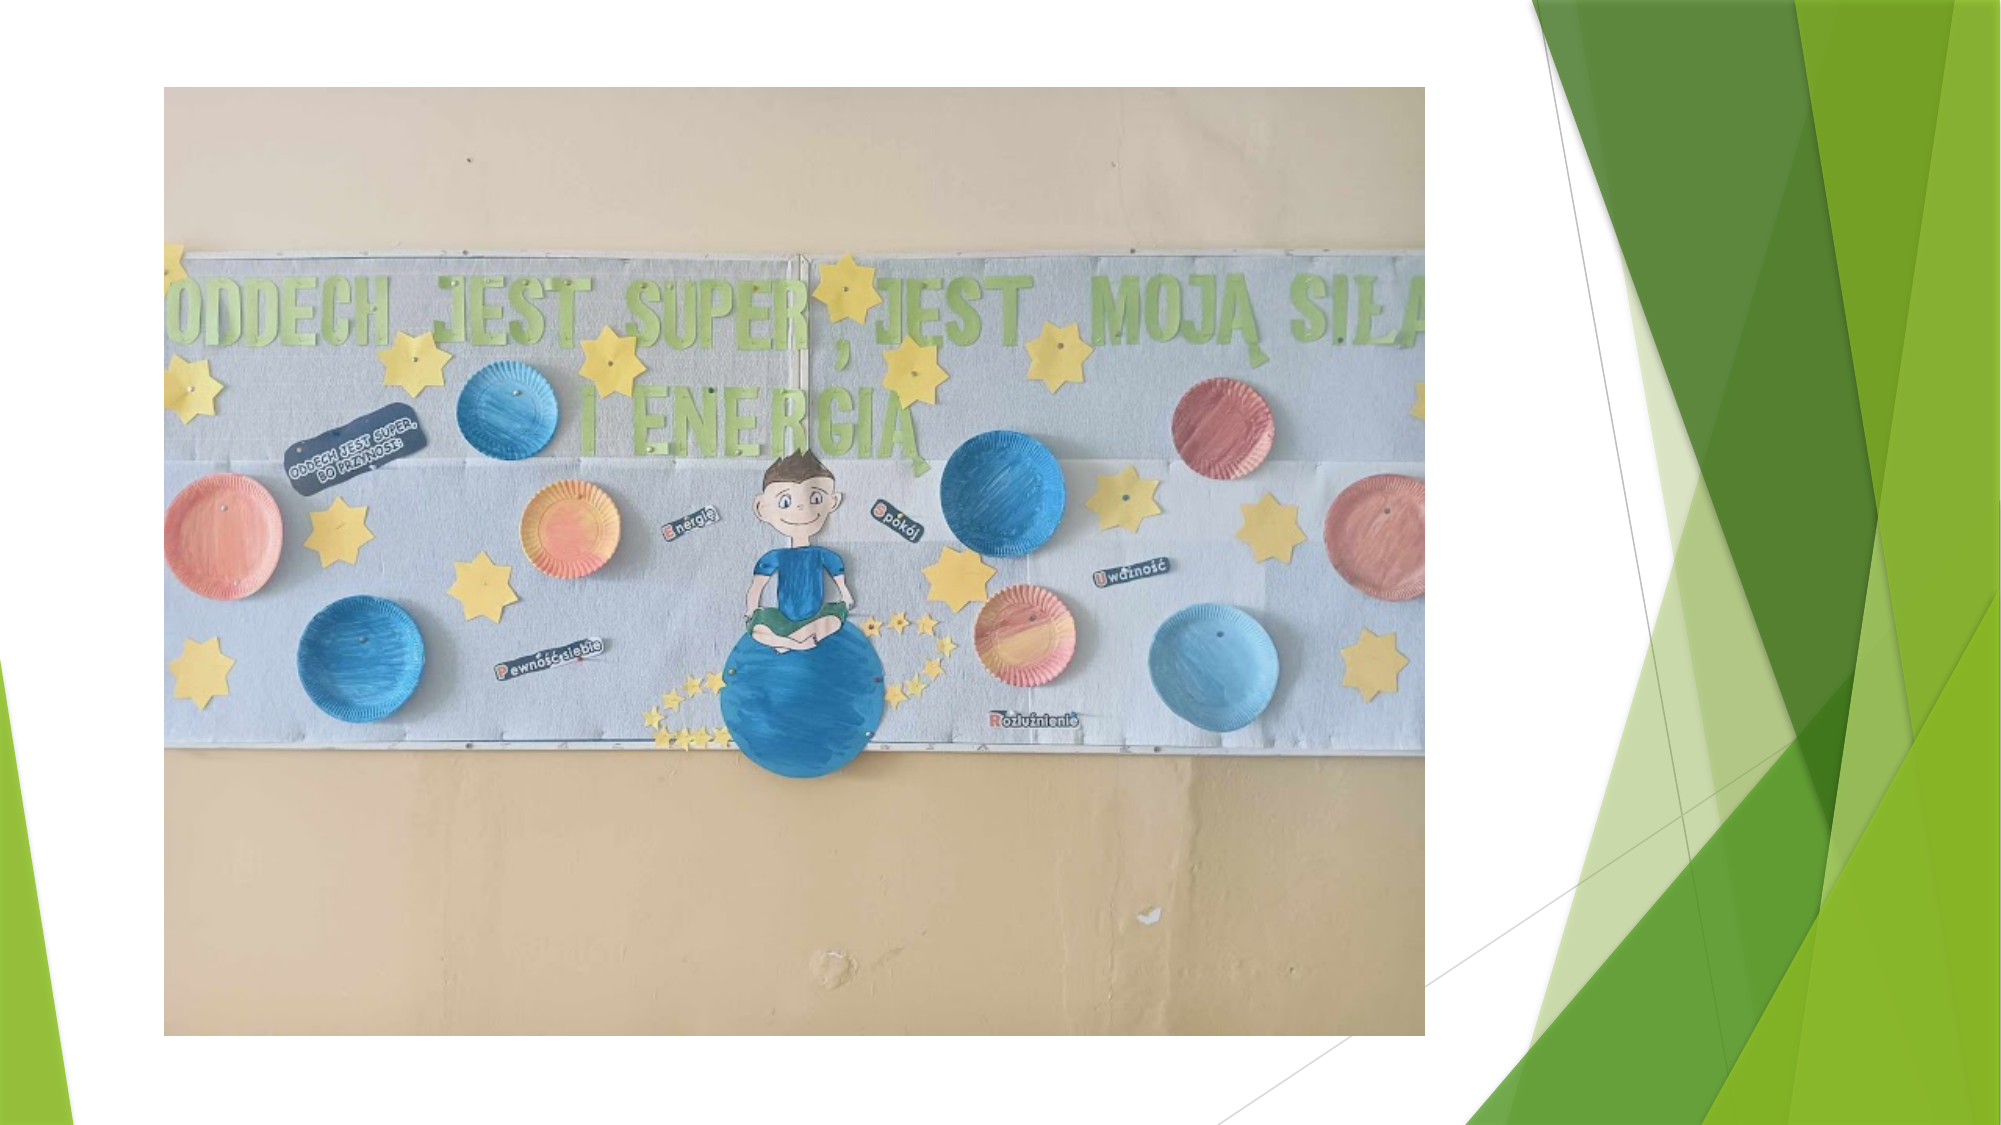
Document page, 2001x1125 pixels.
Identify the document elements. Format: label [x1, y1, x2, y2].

picture [164, 86, 1425, 1037]
